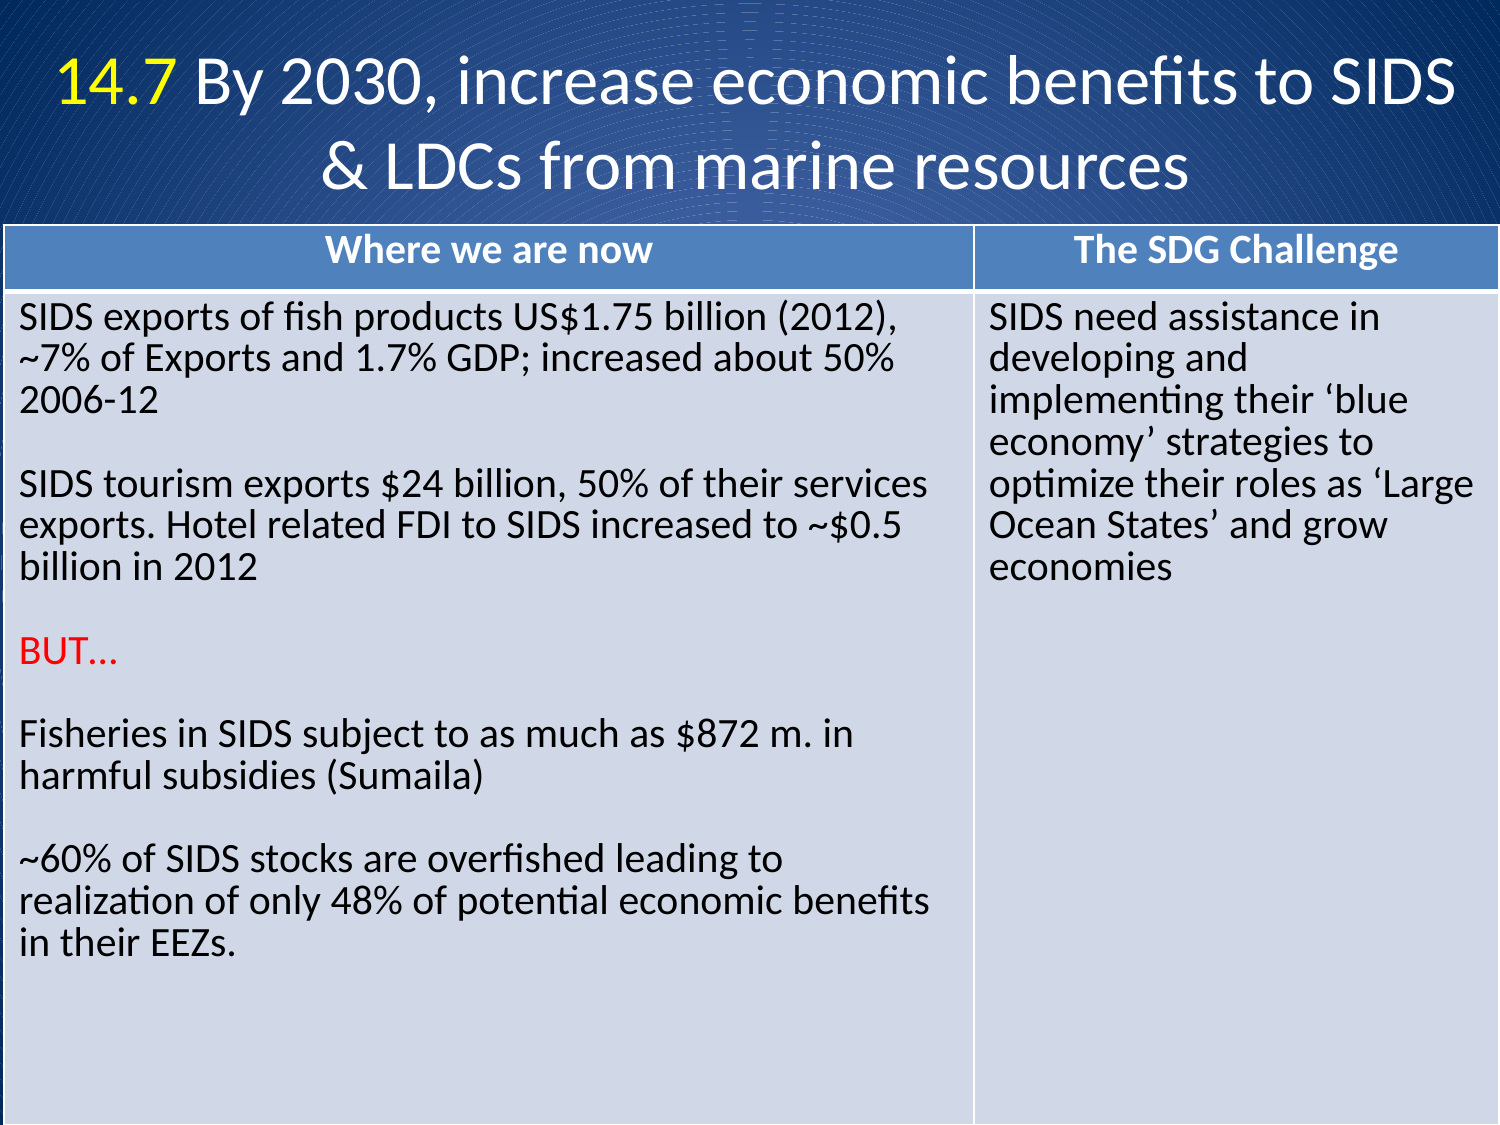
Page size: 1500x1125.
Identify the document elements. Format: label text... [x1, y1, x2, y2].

table_cell SIDS need assistance in developing and implementing their ‘blue economy’ strategies to optimize their roles as ‘Large Ocean States’ and grow economies [975, 294, 1498, 1124]
table_cell SIDS exports of fish products US$1.75 billion (2012), ~7% of Exports and 1.7% GDP; increased about 50% 2006-12 SIDS tourism exports $24 billion, 50% of their services exports. Hotel related FDI to SIDS increased to ~$0.5 billion in 2012 BUT… Fisheries in SIDS subject to as much as $872 m. in harmful subsidies (Sumaila) ~60% of SIDS stocks are overfished leading to realization of only 48% of potential economic benefits in their EEZs. [5, 294, 973, 1124]
table_header Where we are now [5, 226, 973, 289]
table_header The SDG Challenge [975, 226, 1498, 289]
title 14.7 By 2030, increase economic benefits to SIDS & LDCs from marine resources [12, 24, 1500, 213]
